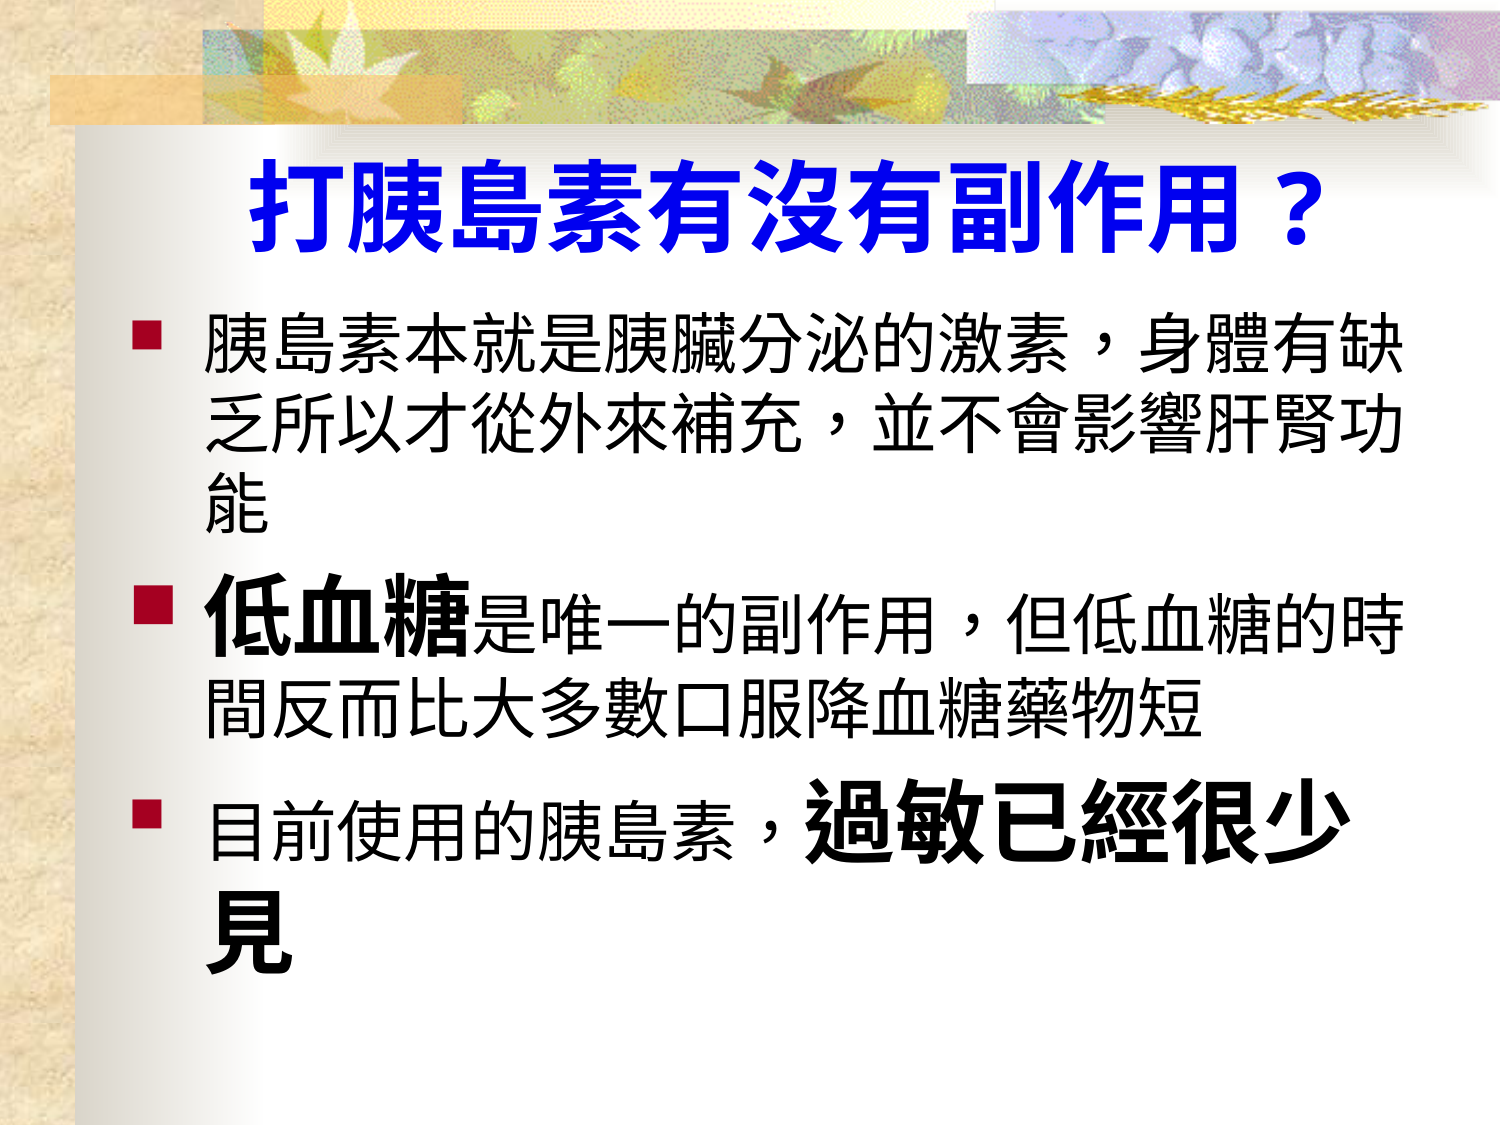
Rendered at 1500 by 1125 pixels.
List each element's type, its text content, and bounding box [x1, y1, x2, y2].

list 胰島素本就是胰臟分泌的激素，身體有缺乏所以才從外來補充，並不會影響肝腎功能 低血糖是唯一的副作用，但低血糖的時間反而比大多數口服降血糖藥物短 目前使用的胰島素，過敏已經很少見 [113, 294, 1462, 970]
title 打胰島素有沒有副作用? [150, 84, 1426, 273]
picture [0, 0, 1500, 1125]
